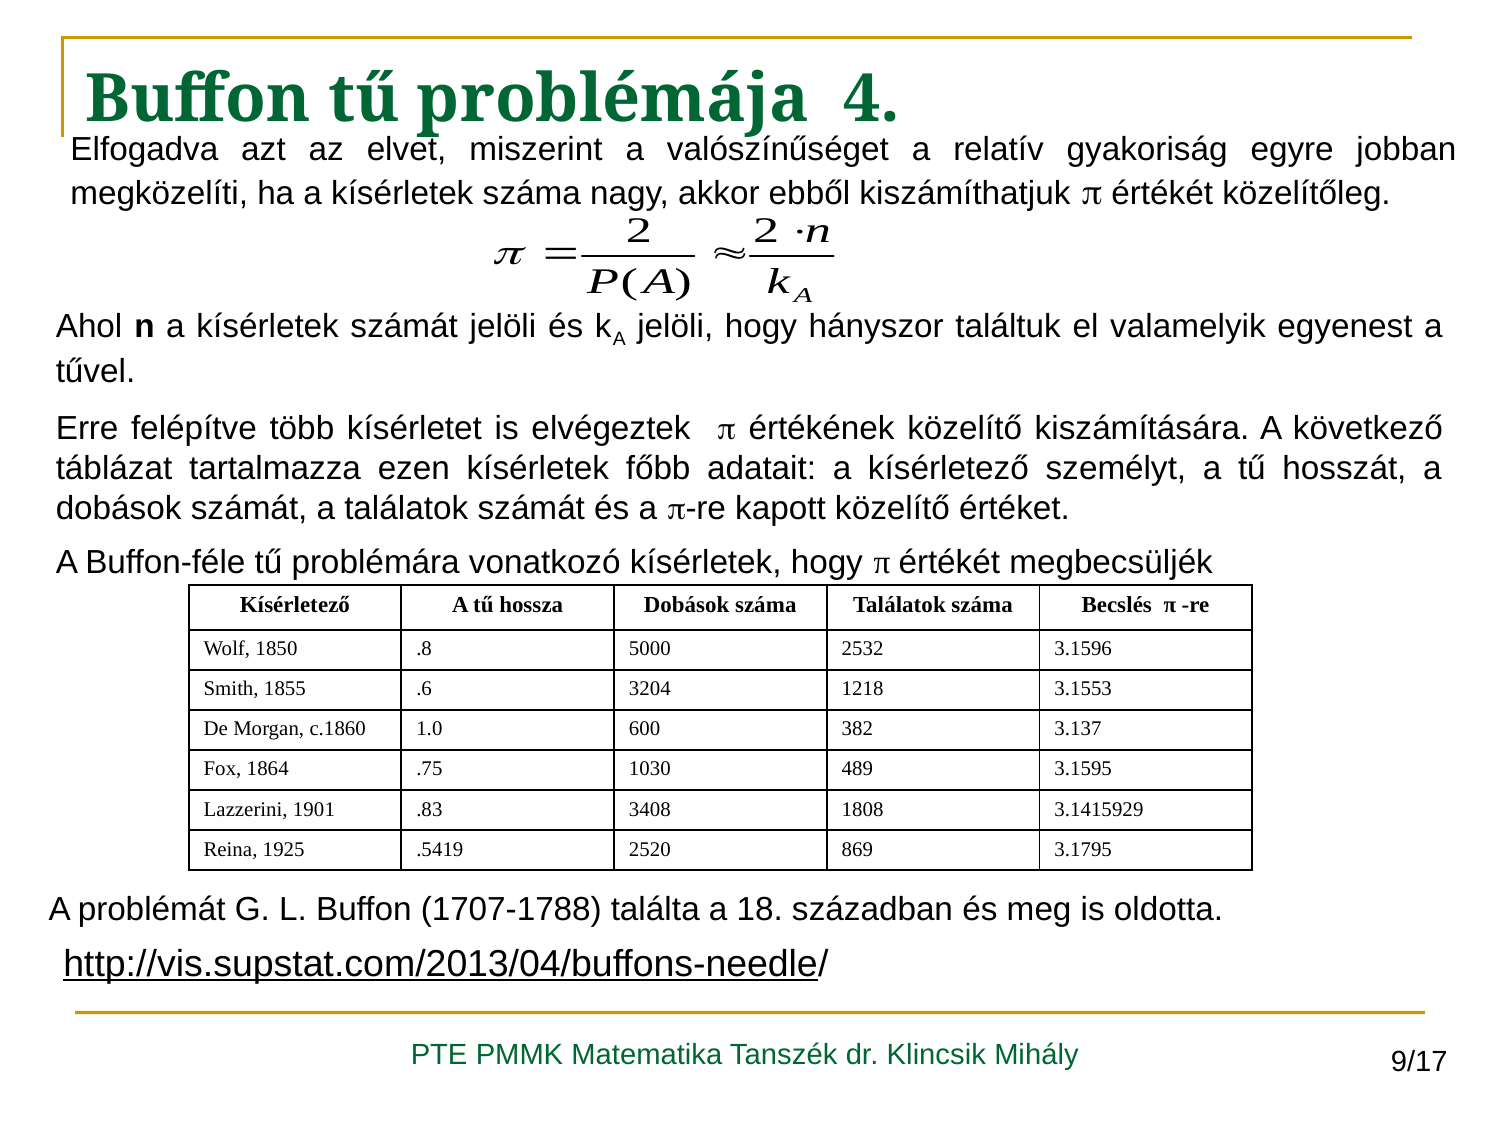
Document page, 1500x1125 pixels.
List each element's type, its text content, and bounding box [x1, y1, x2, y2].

table_cell 3408 [615, 791, 826, 829]
table_cell 3204 [615, 671, 826, 709]
table_header Becslés π -re [1040, 588, 1251, 629]
table_cell 1218 [828, 671, 1039, 709]
table_header A tű hossza [402, 588, 613, 629]
text_box http://vis.supstat.com/2013/04/buffons-needle/ [48, 931, 1006, 992]
table_header Dobások száma [615, 588, 826, 629]
table_cell .8 [402, 631, 613, 669]
table_cell 3.1795 [1040, 831, 1251, 869]
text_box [487, 207, 845, 311]
text_box A problémát G. L. Buffon (1707-1788) találta a 18. században és meg is oldotta. [33, 879, 1493, 935]
table_cell .75 [402, 751, 613, 789]
table_cell .83 [402, 791, 613, 829]
table_cell Fox, 1864 [190, 751, 400, 789]
table_cell Lazzerini, 1901 [190, 791, 400, 829]
table_cell 1030 [615, 751, 826, 789]
text_box Ahol n a kísérletek számát jelöli és kA jelöli, hogy hányszor találtuk el valamelyik egyenest a tűvel. Erre felépítve több kísérletet is elvégeztek  értékének közelítő kiszámítására. A következő táblázat tartalmazza ezen kísérletek főbb adatait: a kísérletező személyt, a tű hosszát, a dobások számát, a találatok számát és a -re kapott közelítő értéket. [41, 296, 1459, 534]
table_cell 600 [615, 711, 826, 749]
table_cell 1.0 [402, 711, 613, 749]
table_cell .5419 [402, 831, 613, 869]
table_cell 5000 [615, 631, 826, 669]
table_cell 489 [828, 751, 1039, 789]
table_header Találatok száma [828, 588, 1039, 629]
text_box PTE PMMK Matematika Tanszék dr. Klincsik Mihály [107, 1027, 1383, 1087]
table_cell .6 [402, 671, 613, 709]
table_cell 1808 [828, 791, 1039, 829]
text_box A Buffon-féle tű problémára vonatkozó kísérletek, hogy π értékét megbecsüljék [41, 533, 1258, 588]
table_header Kísérletező [190, 588, 400, 629]
table_cell 3.1553 [1040, 671, 1251, 709]
text_box 9/17 [1376, 1034, 1481, 1085]
table_cell 2520 [615, 831, 826, 869]
table_cell 2532 [828, 631, 1039, 669]
table_cell 382 [828, 711, 1039, 749]
table_cell Reina, 1925 [190, 831, 400, 869]
table_cell 3.1596 [1040, 631, 1251, 669]
table_cell Wolf, 1850 [190, 631, 400, 669]
text_box Buffon tű problémája 4. [70, 53, 1437, 142]
table_cell Smith, 1855 [190, 671, 400, 709]
table_cell 3.1595 [1040, 751, 1251, 789]
table_cell De Morgan, c.1860 [190, 711, 400, 749]
table_cell 869 [828, 831, 1039, 869]
table_cell 3.1415929 [1040, 791, 1251, 829]
table_cell 3.137 [1040, 711, 1251, 749]
text_box Elfogadva azt az elvet, miszerint a valószínűséget a relatív gyakoriság egyre jobban megközelíti, ha a kísérletek száma nagy, akkor ebből kiszámíthatjuk  értékét közelítőleg. [55, 119, 1474, 220]
